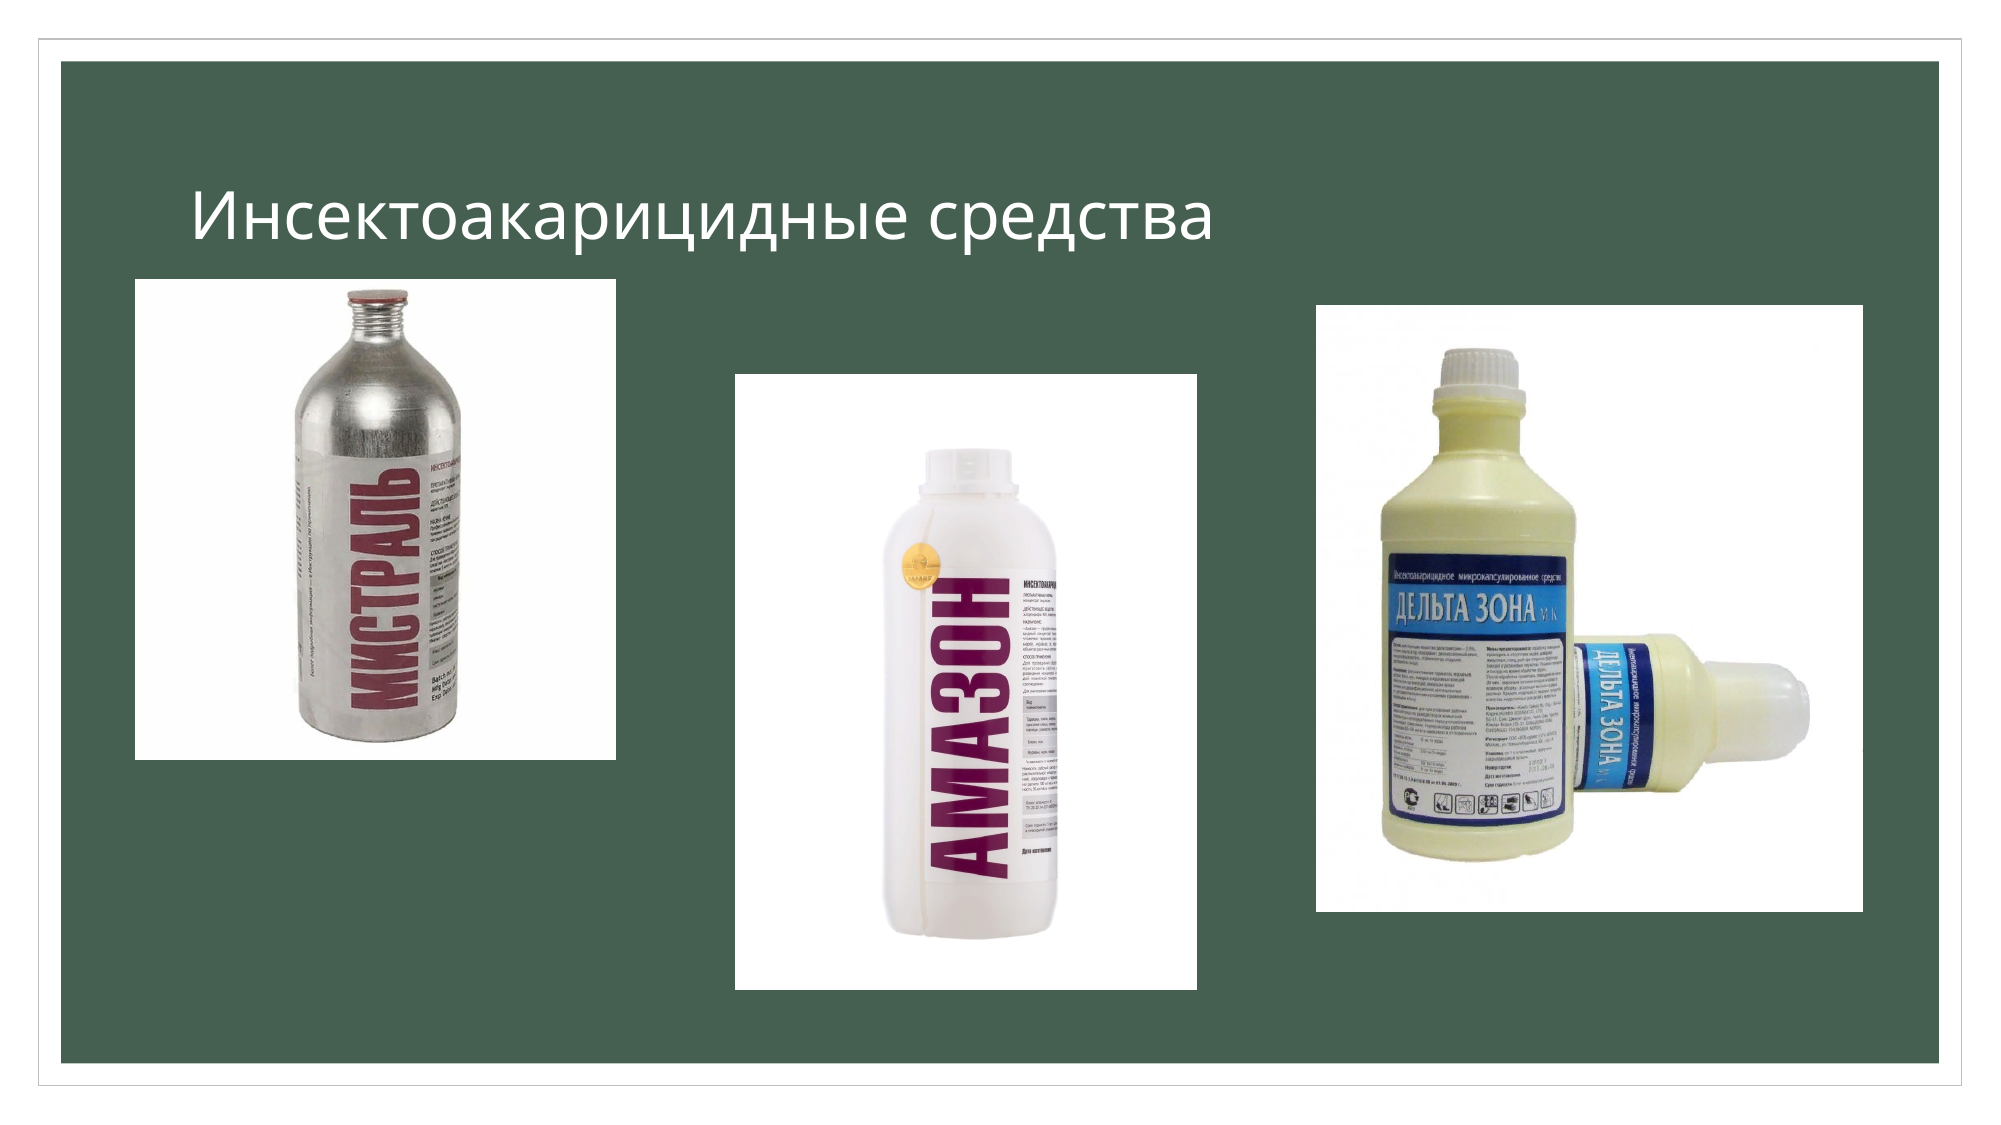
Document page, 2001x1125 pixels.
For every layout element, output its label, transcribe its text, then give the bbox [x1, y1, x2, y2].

picture [735, 374, 1197, 990]
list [135, 279, 616, 760]
picture [1316, 305, 1863, 912]
title Инсектоакарицидные средства [174, 105, 1825, 331]
